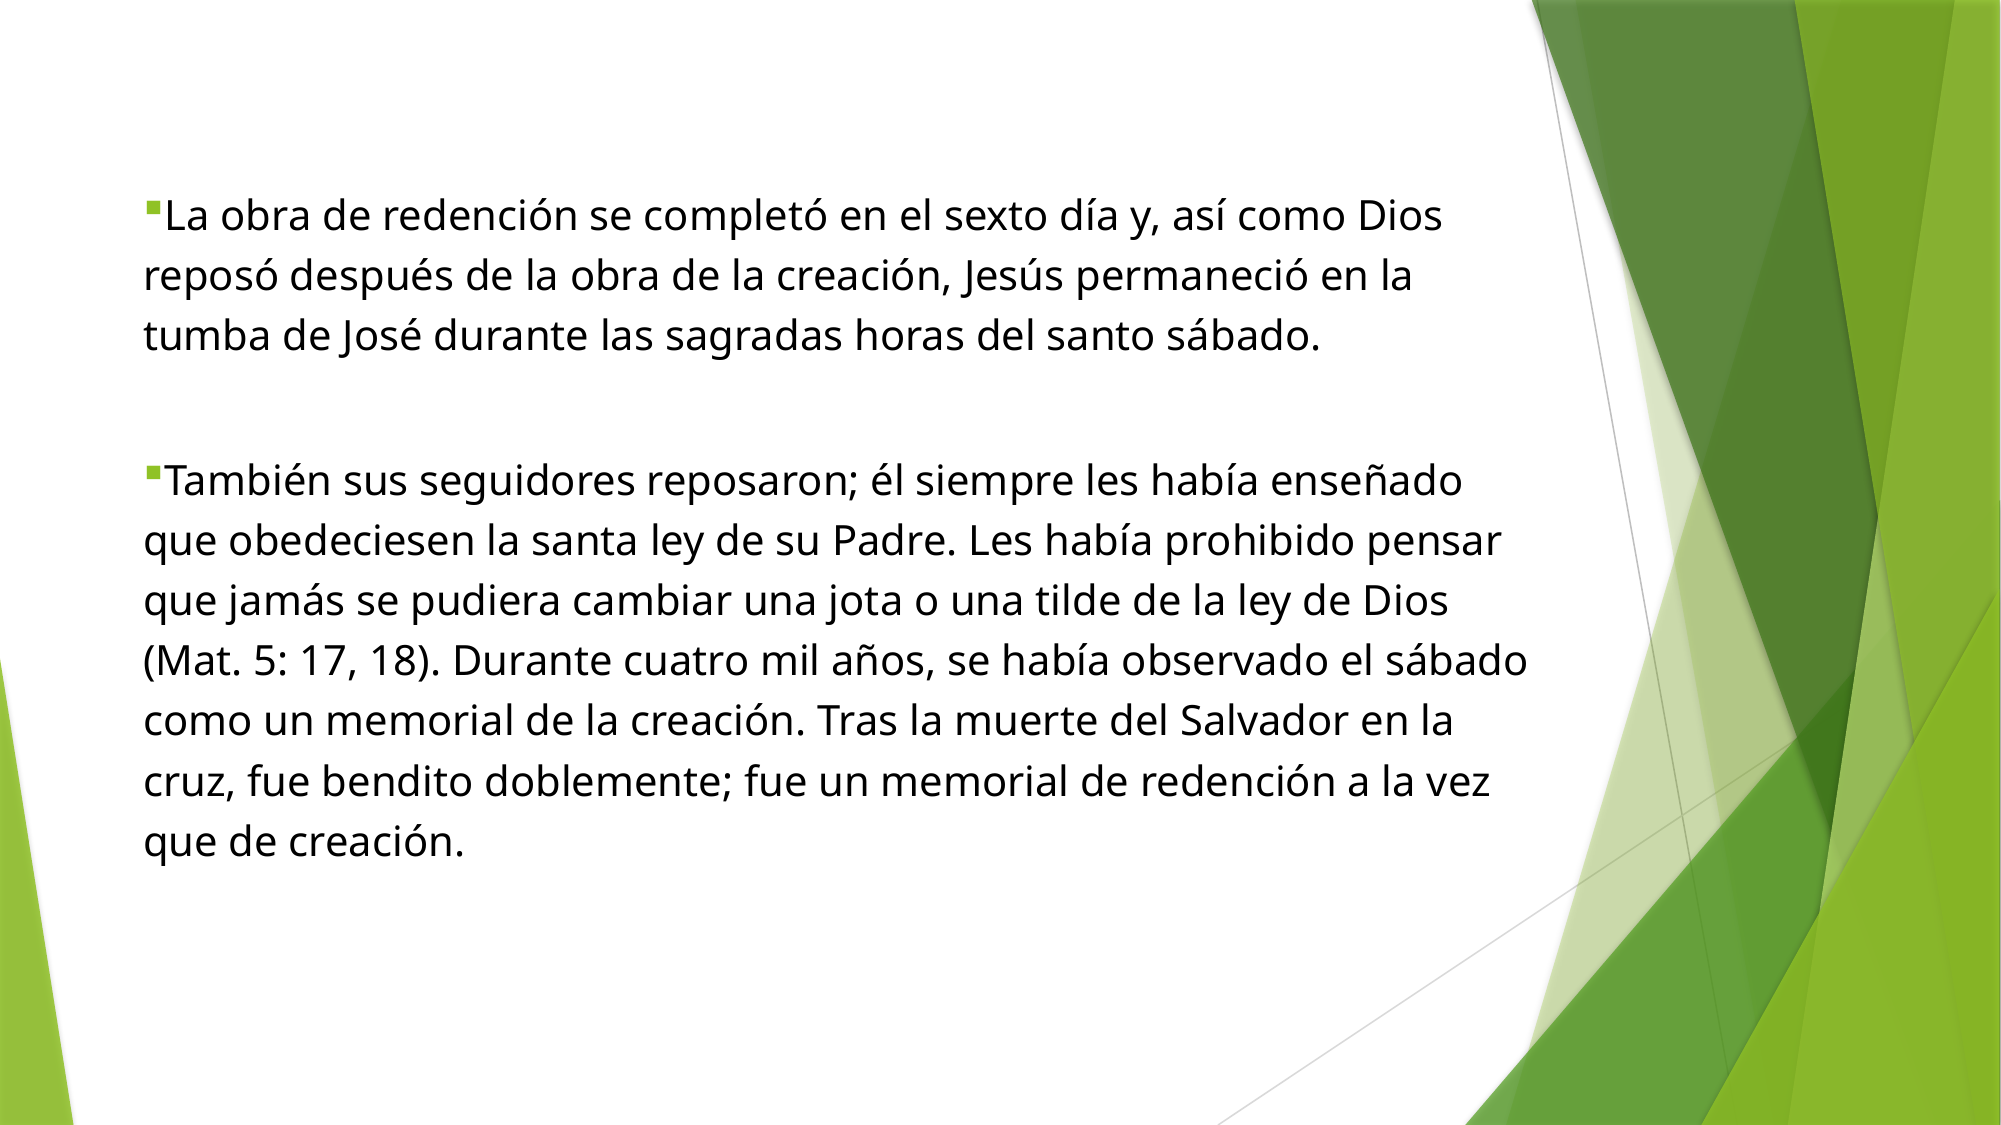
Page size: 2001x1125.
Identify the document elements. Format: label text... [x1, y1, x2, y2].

text_box La obra de redención se completó en el sexto día y, así como Dios reposó después de la obra de la creación, Jesús permaneció en la tumba de José durante las sagradas horas del santo sábado. También sus seguidores reposaron; él siempre les había enseñado que obedeciesen la santa ley de su Padre. Les había prohibido pensar que jamás se pudiera cambiar una jota o una tilde de la ley de Dios (Mat. 5: 17, 18). Durante cuatro mil años, se había observado el sábado como un memorial de la creación. Tras la muerte del Salvador en la cruz, fue bendito doblemente; fue un memorial de redención a la vez que de creación. [128, 171, 1558, 954]
